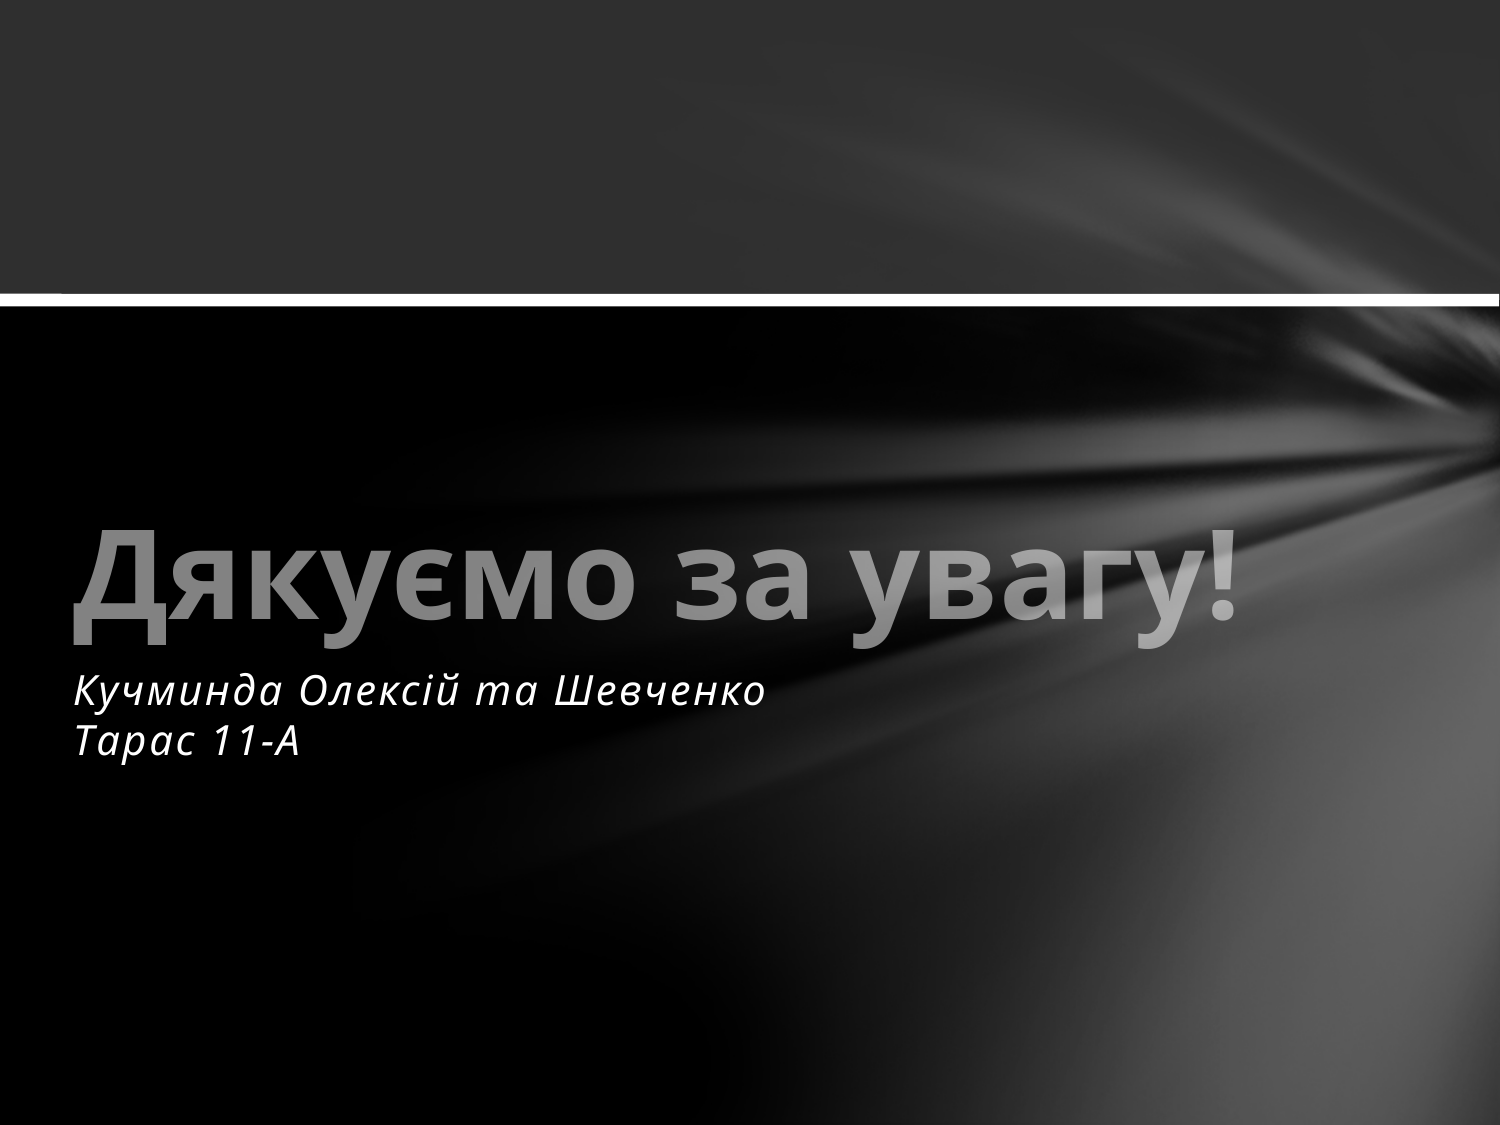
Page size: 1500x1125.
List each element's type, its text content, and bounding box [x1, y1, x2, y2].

subtitle Кучминда Олексій та Шевченко Тарас 11-А [57, 656, 808, 850]
title Дякуємо за увагу! [58, 326, 1443, 652]
